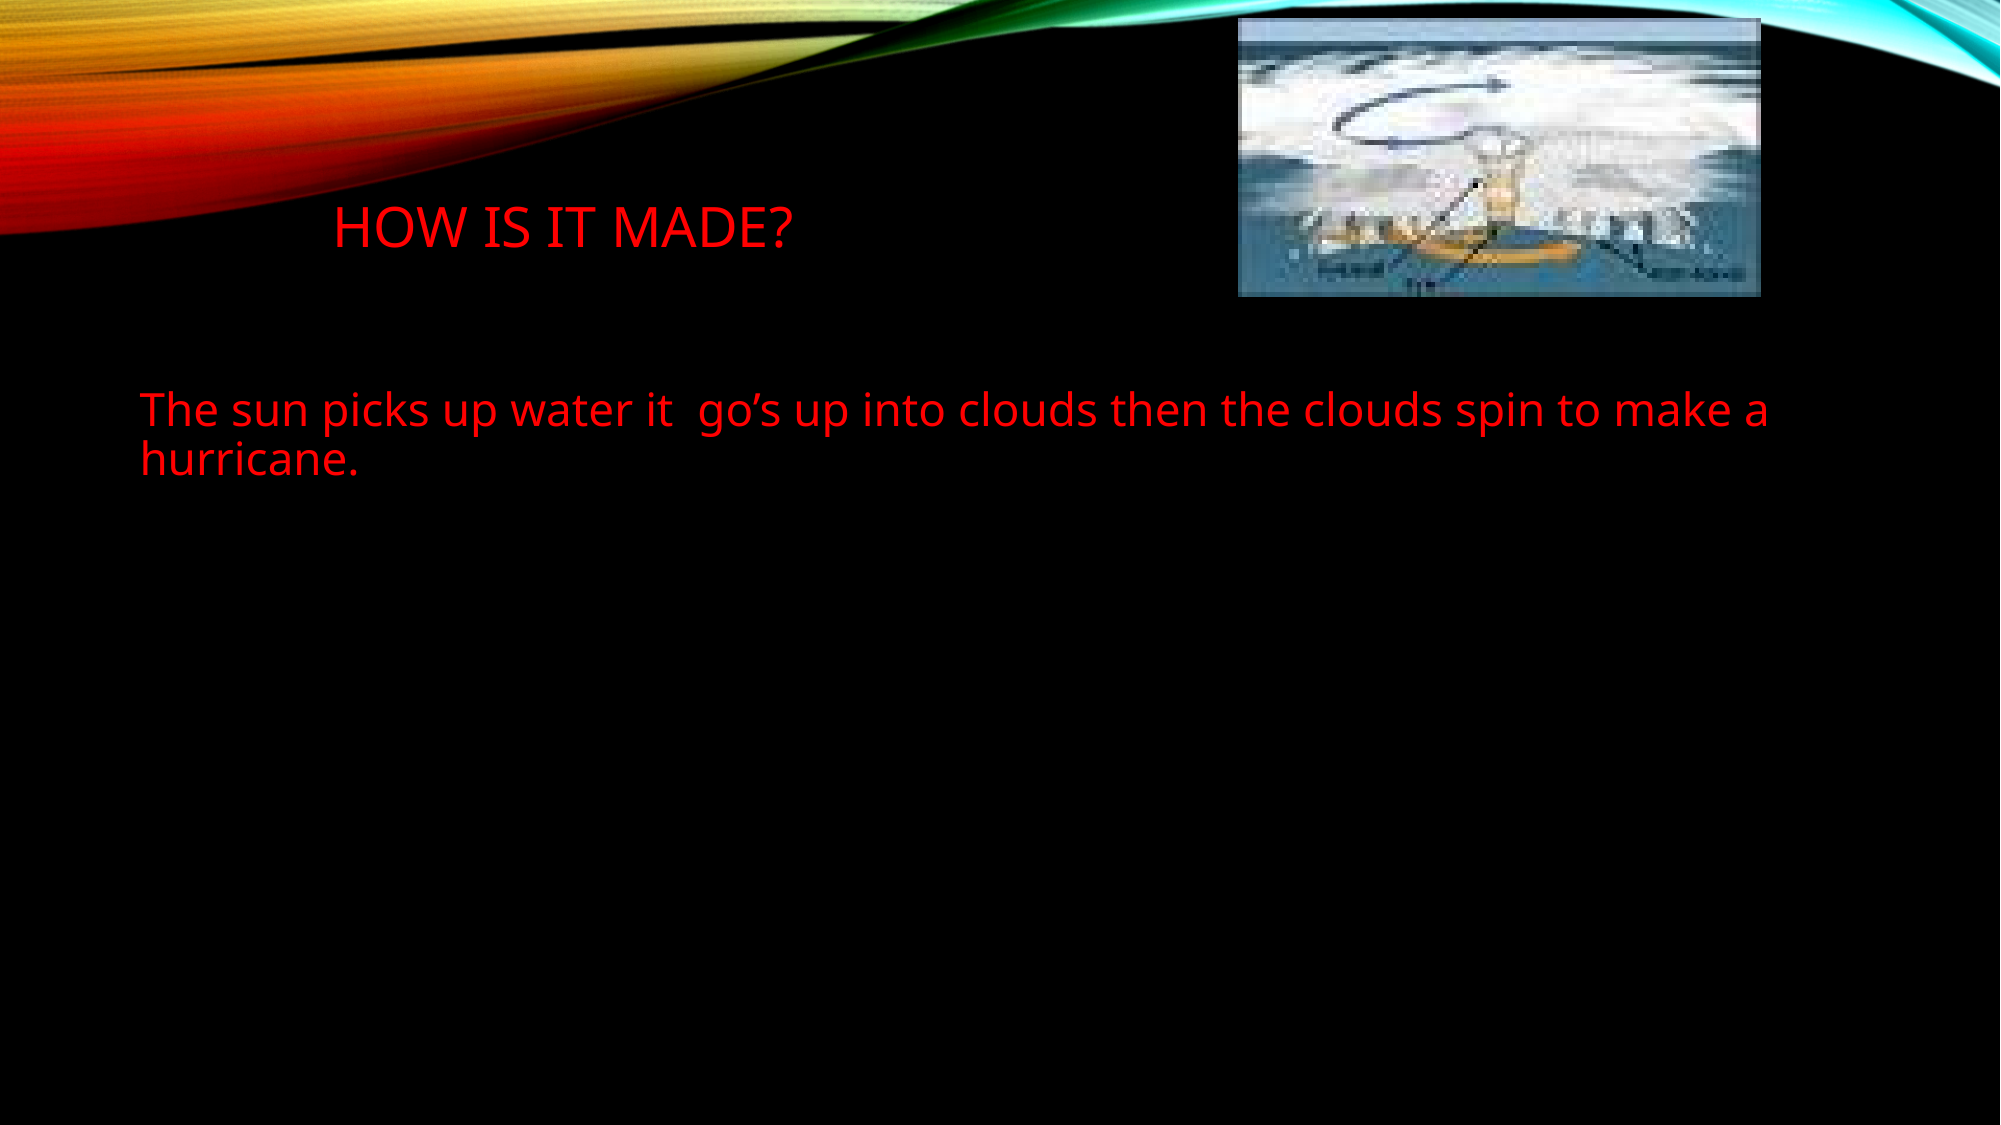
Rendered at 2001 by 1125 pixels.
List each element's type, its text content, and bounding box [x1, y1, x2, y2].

title how is it made? [317, 130, 1690, 335]
list The sun picks up water it go’s up into clouds then the clouds spin to make a hurricane. [124, 379, 1900, 1040]
picture [0, 0, 2000, 297]
